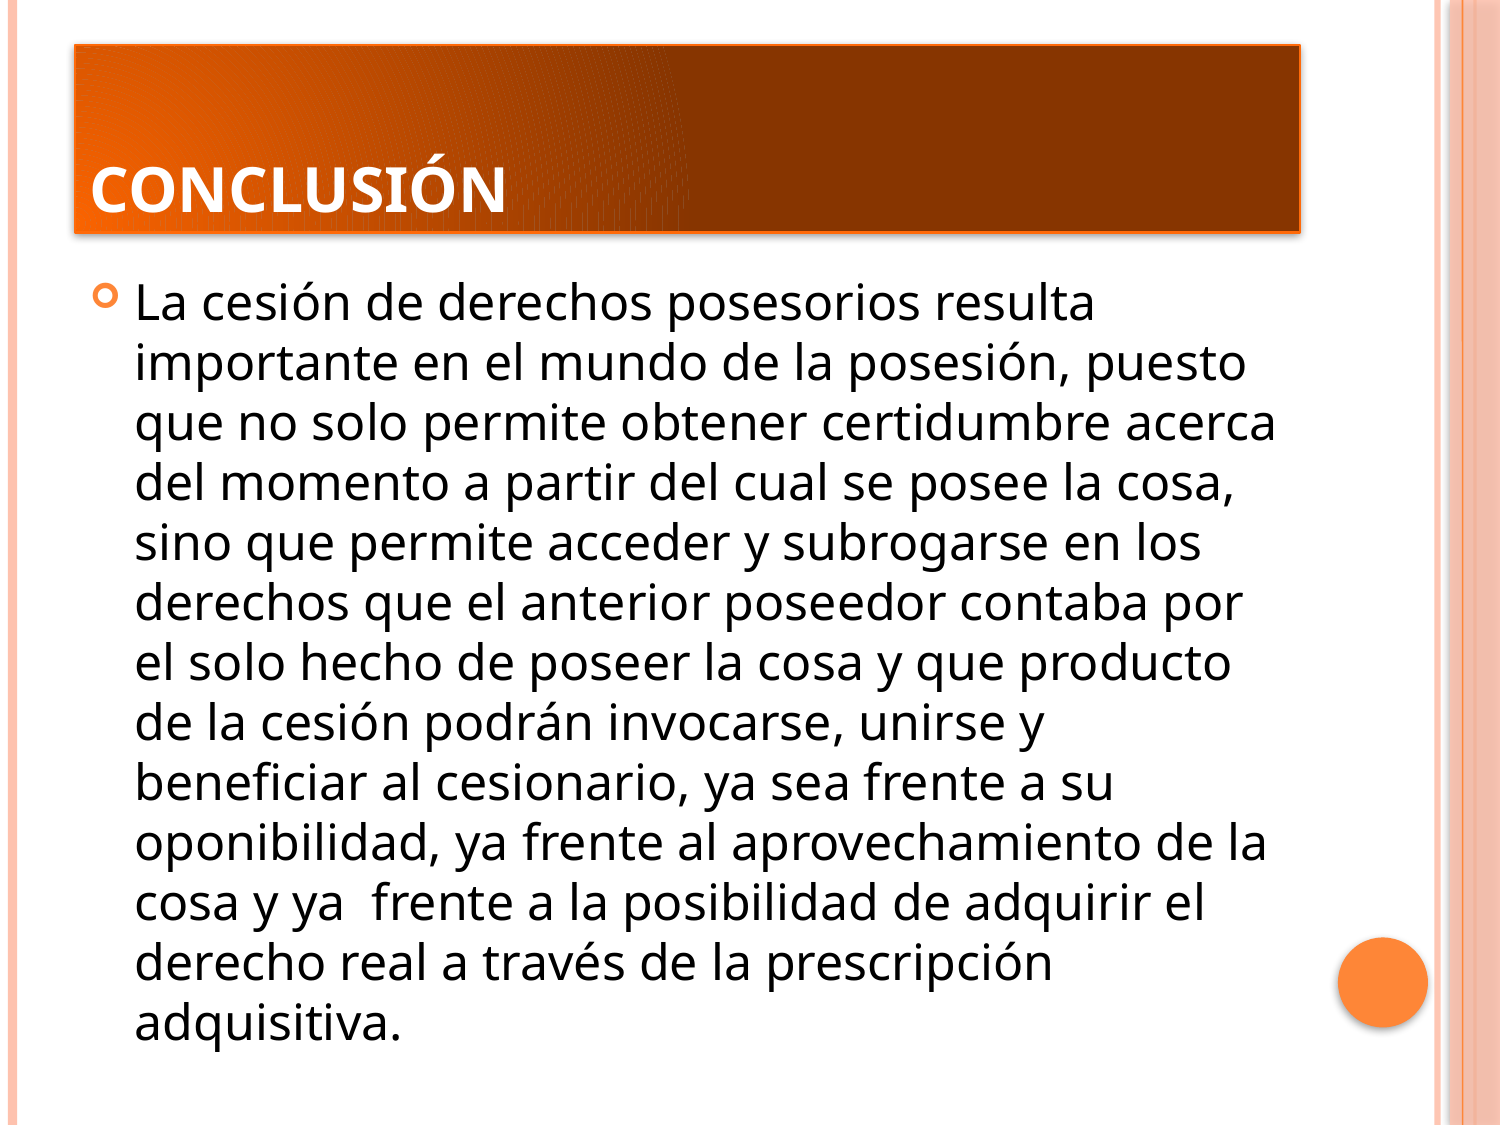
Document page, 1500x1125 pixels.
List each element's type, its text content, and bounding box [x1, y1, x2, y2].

list La cesión de derechos posesorios resulta importante en el mundo de la posesión, puesto que no solo permite obtener certidumbre acerca del momento a partir del cual se posee la cosa, sino que permite acceder y subrogarse en los derechos que el anterior poseedor contaba por el solo hecho de poseer la cosa y que producto de la cesión podrán invocarse, unirse y beneficiar al cesionario, ya sea frente a su oponibilidad, ya frente al aprovechamiento de la cosa y ya frente a la posibilidad de adquirir el derecho real a través de la prescripción adquisitiva. [75, 262, 1300, 1062]
title CONCLUSIÓN [74, 44, 1301, 234]
